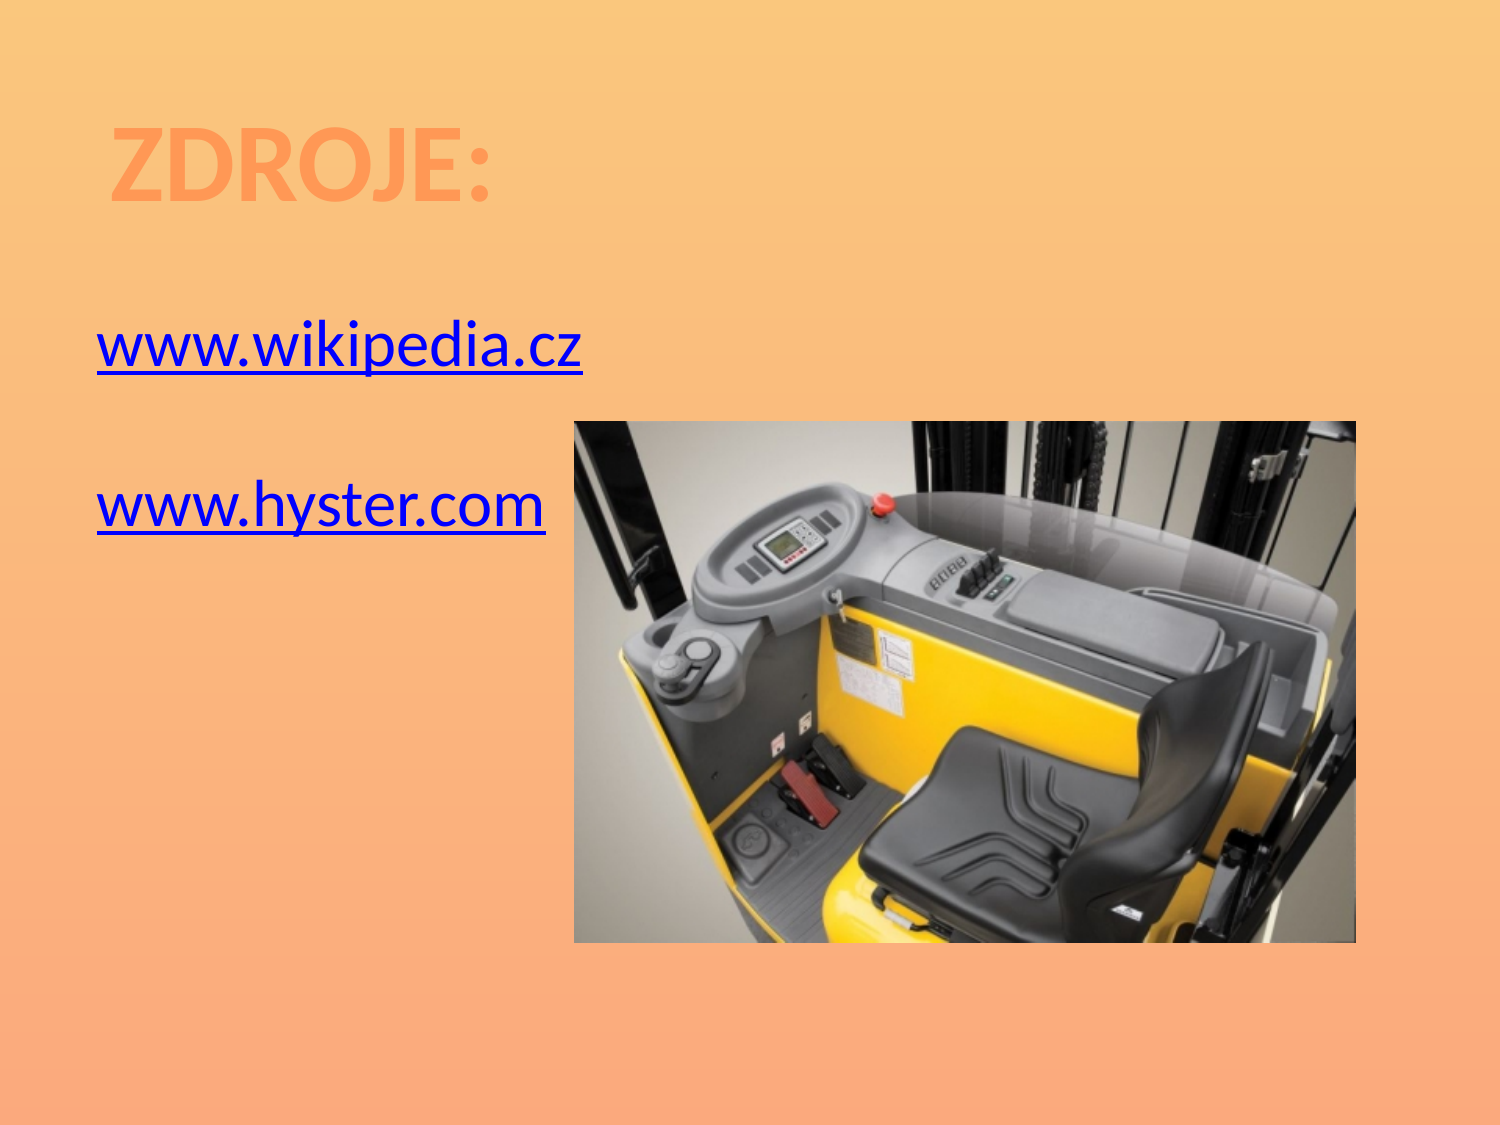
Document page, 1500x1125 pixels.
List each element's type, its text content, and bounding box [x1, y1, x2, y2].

text_box ZDROJE: [95, 81, 511, 232]
picture [573, 421, 1356, 943]
text_box www.wikipedia.cz www.hyster.com [81, 292, 1266, 593]
